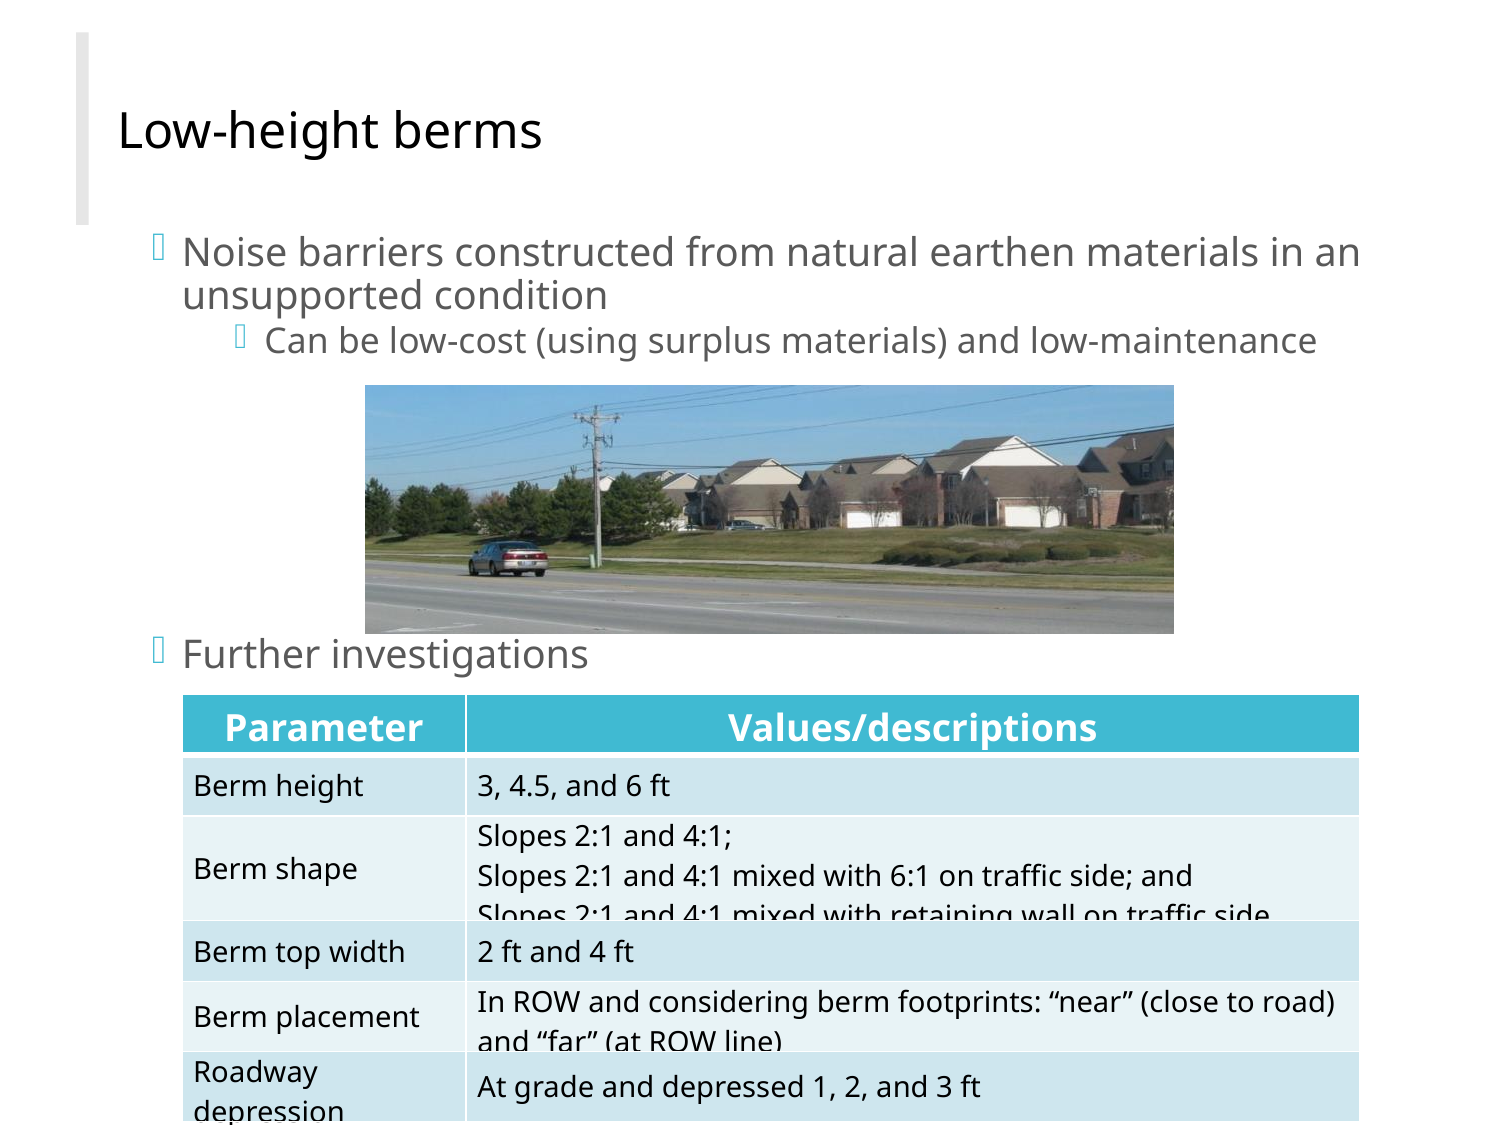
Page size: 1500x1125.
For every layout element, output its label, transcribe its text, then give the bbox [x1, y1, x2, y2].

table_cell Berm placement [183, 982, 465, 1051]
text_box Noise barriers constructed from natural earthen materials in an unsupported condition Can be low-cost (using surplus materials) and low-maintenance Further investigations [137, 224, 1404, 1035]
table_cell In ROW and considering berm footprints: “near” (close to road) and “far” (at ROW line) [467, 982, 1359, 1051]
text_box Low-height berms [102, 90, 1360, 166]
text_box [75, 32, 90, 226]
table_cell Berm top width [183, 921, 465, 981]
table_cell Roadway depression [183, 1052, 465, 1121]
table_cell 2 ft and 4 ft [467, 921, 1359, 981]
table_cell Berm shape [183, 817, 465, 920]
table_cell Berm height [183, 758, 465, 815]
table_cell At grade and depressed 1, 2, and 3 ft [467, 1052, 1359, 1121]
table_header Parameter [183, 695, 465, 752]
table_header Values/descriptions [467, 695, 1359, 752]
table_cell Slopes 2:1 and 4:1; Slopes 2:1 and 4:1 mixed with 6:1 on traffic side; and Slopes 2:1 and 4:1 mixed with retaining wall on traffic side [467, 817, 1359, 920]
picture [365, 384, 1174, 634]
table_cell 3, 4.5, and 6 ft [467, 758, 1359, 815]
